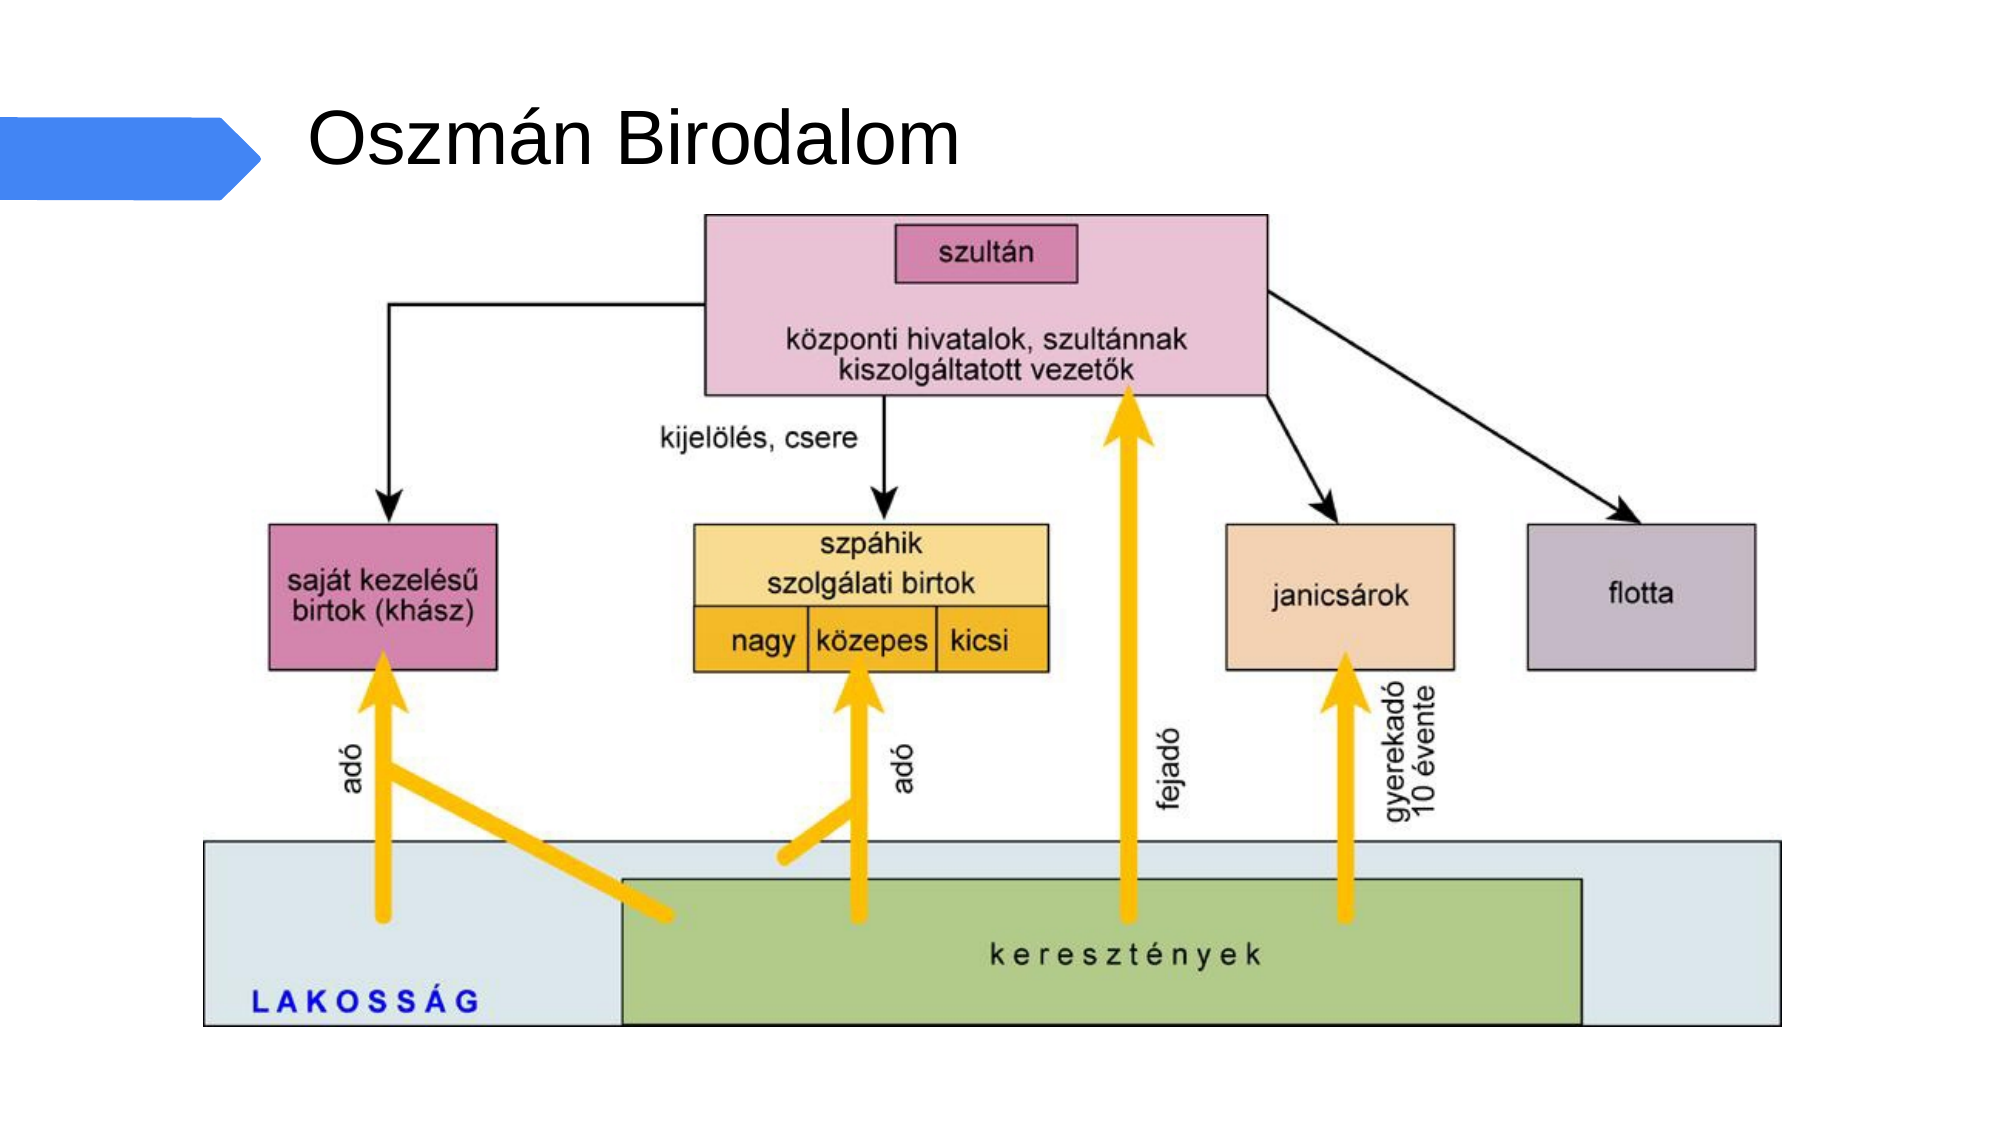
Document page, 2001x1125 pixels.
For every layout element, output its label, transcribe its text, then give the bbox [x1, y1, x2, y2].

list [203, 213, 1783, 1027]
title Oszmán Birodalom [292, 80, 1755, 212]
